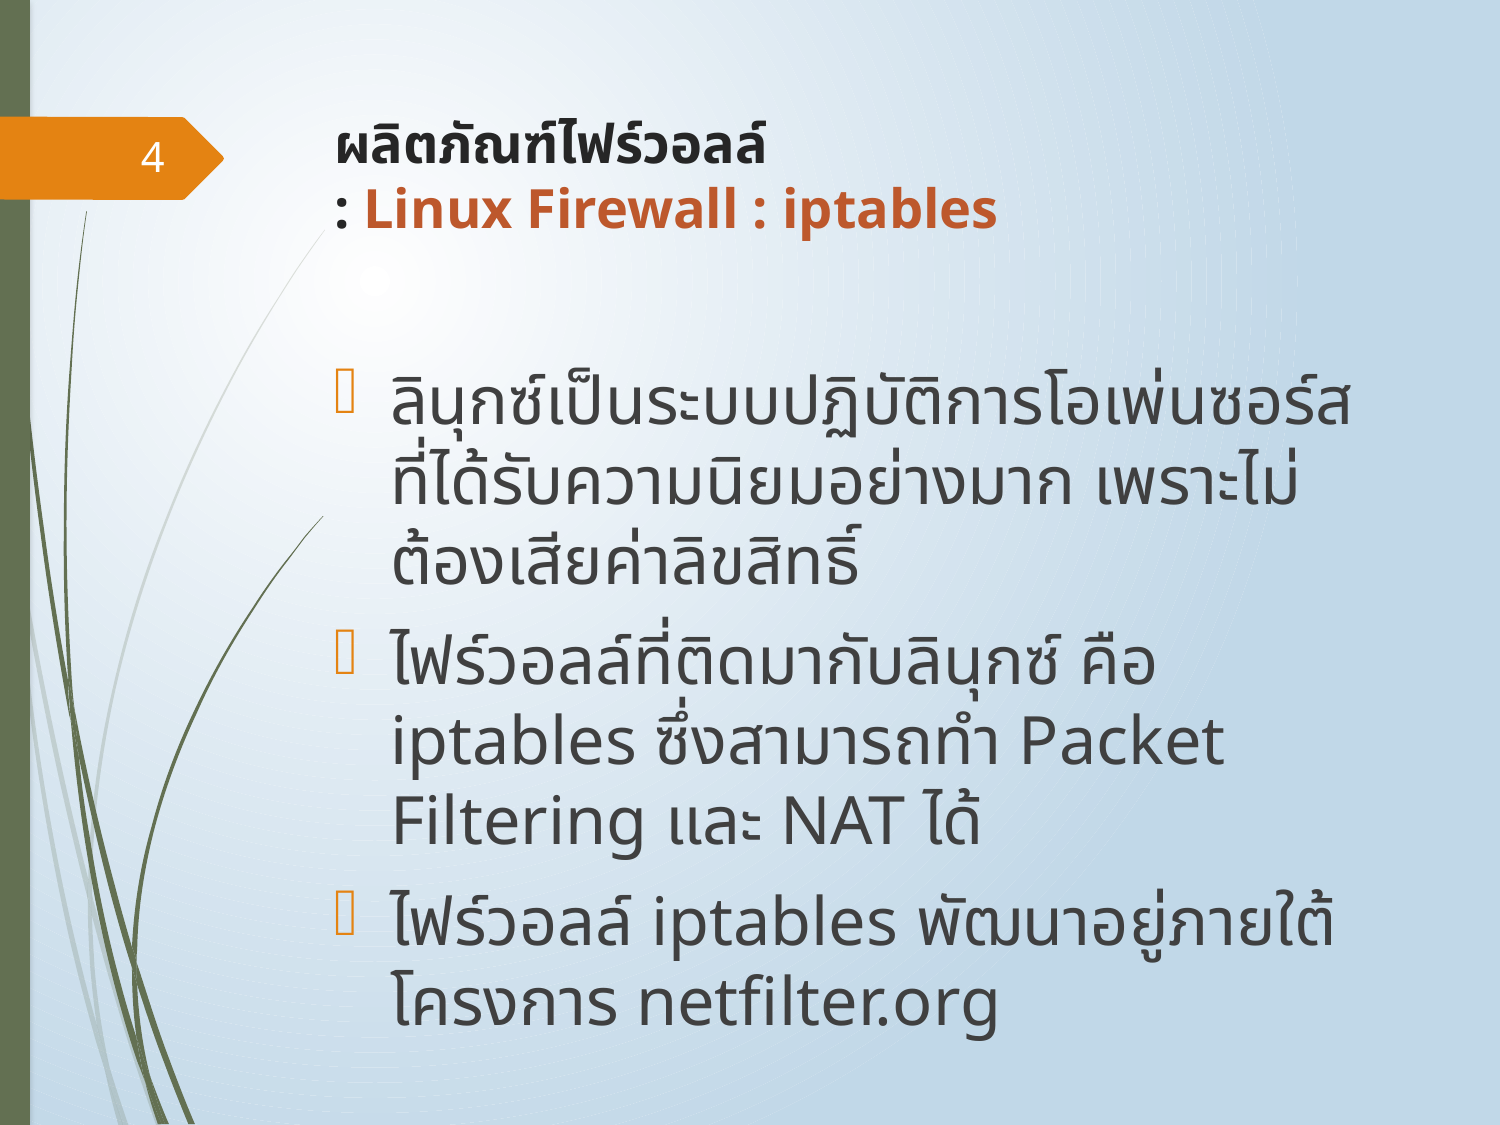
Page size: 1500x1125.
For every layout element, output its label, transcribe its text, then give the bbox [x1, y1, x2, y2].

slide_number 4 [83, 129, 180, 190]
list ลินุกซ์เป็นระบบปฏิบัติการโอเพ่นซอร์สที่ได้รับความนิยมอย่างมาก เพราะไม่ต้องเสียค่าลิขสิทธิ์ ไฟร์วอลล์ที่ติดมากับลินุกซ์ คือ iptables ซึ่งสามารถทำ Packet Filtering และ NAT ได้ ไฟร์วอลล์ iptables พัฒนาอยู่ภายใต้โครงการ netfilter.org [318, 350, 1400, 970]
title ผลิตภัณฑ์ไฟร์วอลล์ : Linux Firewall : iptables [319, 102, 1400, 313]
